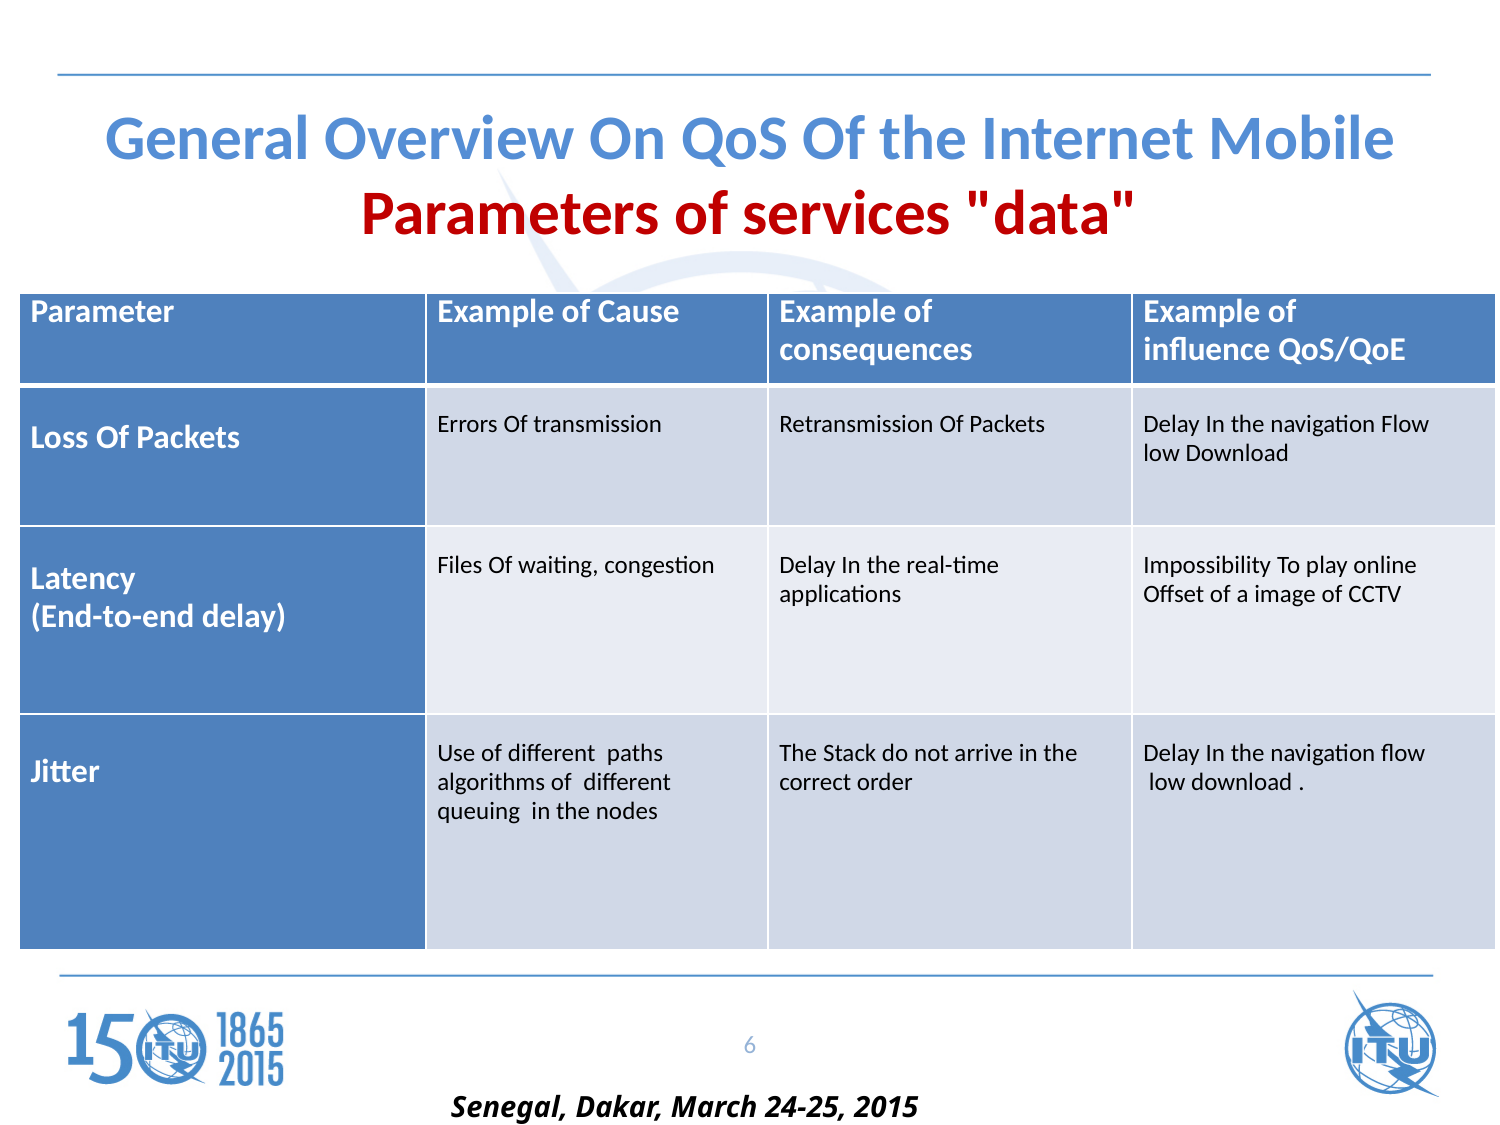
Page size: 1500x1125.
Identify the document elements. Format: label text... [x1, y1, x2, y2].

table_cell Loss Of Packets [20, 388, 425, 525]
slide_number 6 [575, 1013, 925, 1074]
table_cell Use of different paths algorithms of different queuing in the nodes [427, 715, 767, 949]
table_cell Latency (End-to-end delay) [20, 527, 425, 713]
table_header Example of consequences [769, 294, 1131, 383]
table_cell Retransmission Of Packets [769, 388, 1131, 525]
text_box Senegal, Dakar, March 24-25, 2015 [436, 1081, 1064, 1125]
table_cell Delay In the navigation Flow low Download [1133, 388, 1495, 525]
table_cell The Stack do not arrive in the correct order [769, 715, 1131, 949]
table_cell Jitter [20, 715, 425, 949]
table_header Example of influence QoS/QoE [1133, 294, 1495, 383]
picture [0, 257, 1500, 1125]
table_cell Impossibility To play online Offset of a image of CCTV [1133, 527, 1495, 713]
picture [0, 0, 1500, 87]
table_cell Delay In the real-time applications [769, 527, 1131, 713]
table_cell Errors Of transmission [427, 388, 767, 525]
table_header Example of Cause [427, 294, 767, 383]
title General Overview On QoS Of the Internet Mobile Parameters of services "data" [0, 87, 1500, 257]
table_header Parameter [20, 294, 425, 383]
table_cell Delay In the navigation flow low download . [1133, 715, 1495, 949]
table_cell Files Of waiting, congestion [427, 527, 767, 713]
